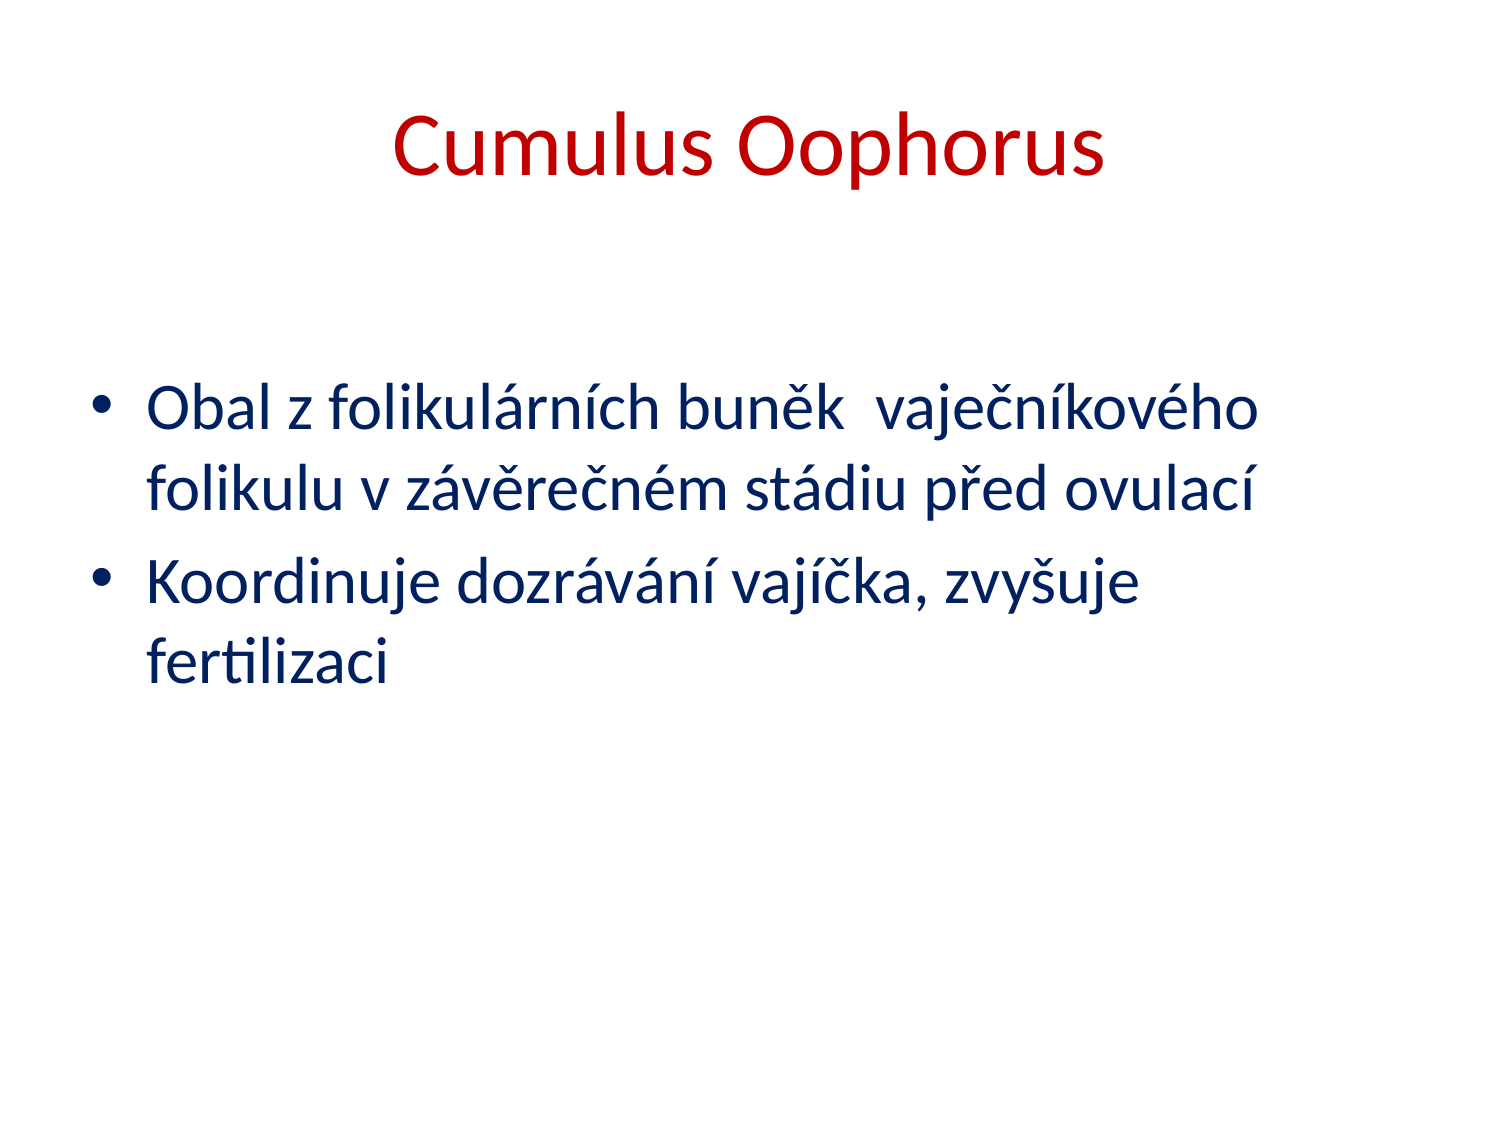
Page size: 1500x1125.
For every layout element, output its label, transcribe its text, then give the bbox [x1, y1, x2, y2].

title Cumulus Oophorus [75, 45, 1425, 233]
list Obal z folikulárních buněk vaječníkového folikulu v závěrečném stádiu před ovulací Koordinuje dozrávání vajíčka, zvyšuje fertilizaci [75, 262, 1376, 1005]
